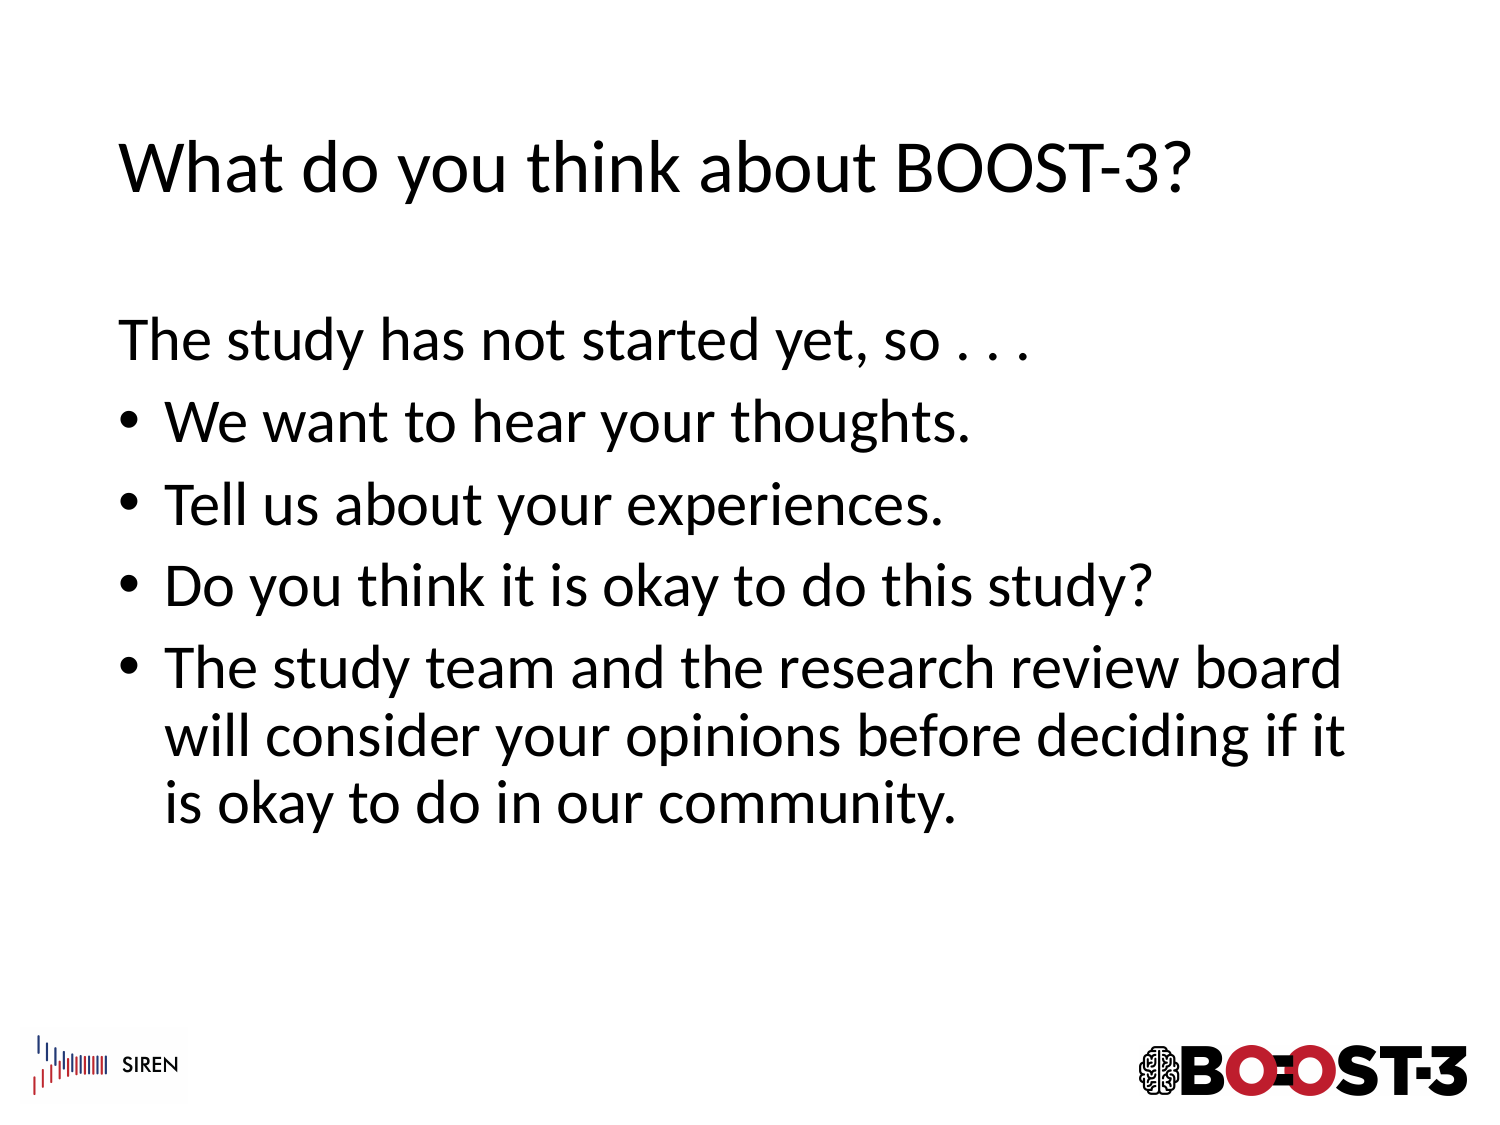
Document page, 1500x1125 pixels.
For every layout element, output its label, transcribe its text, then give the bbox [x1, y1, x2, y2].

list The study has not started yet, so . . . We want to hear your thoughts. Tell us about your experiences. Do you think it is okay to do this study? The study team and the research review board will consider your opinions before deciding if it is okay to do in our community. [103, 299, 1397, 1014]
picture [1139, 1045, 1467, 1096]
title What do you think about BOOST-3? [103, 59, 1397, 278]
picture [20, 1027, 188, 1104]
